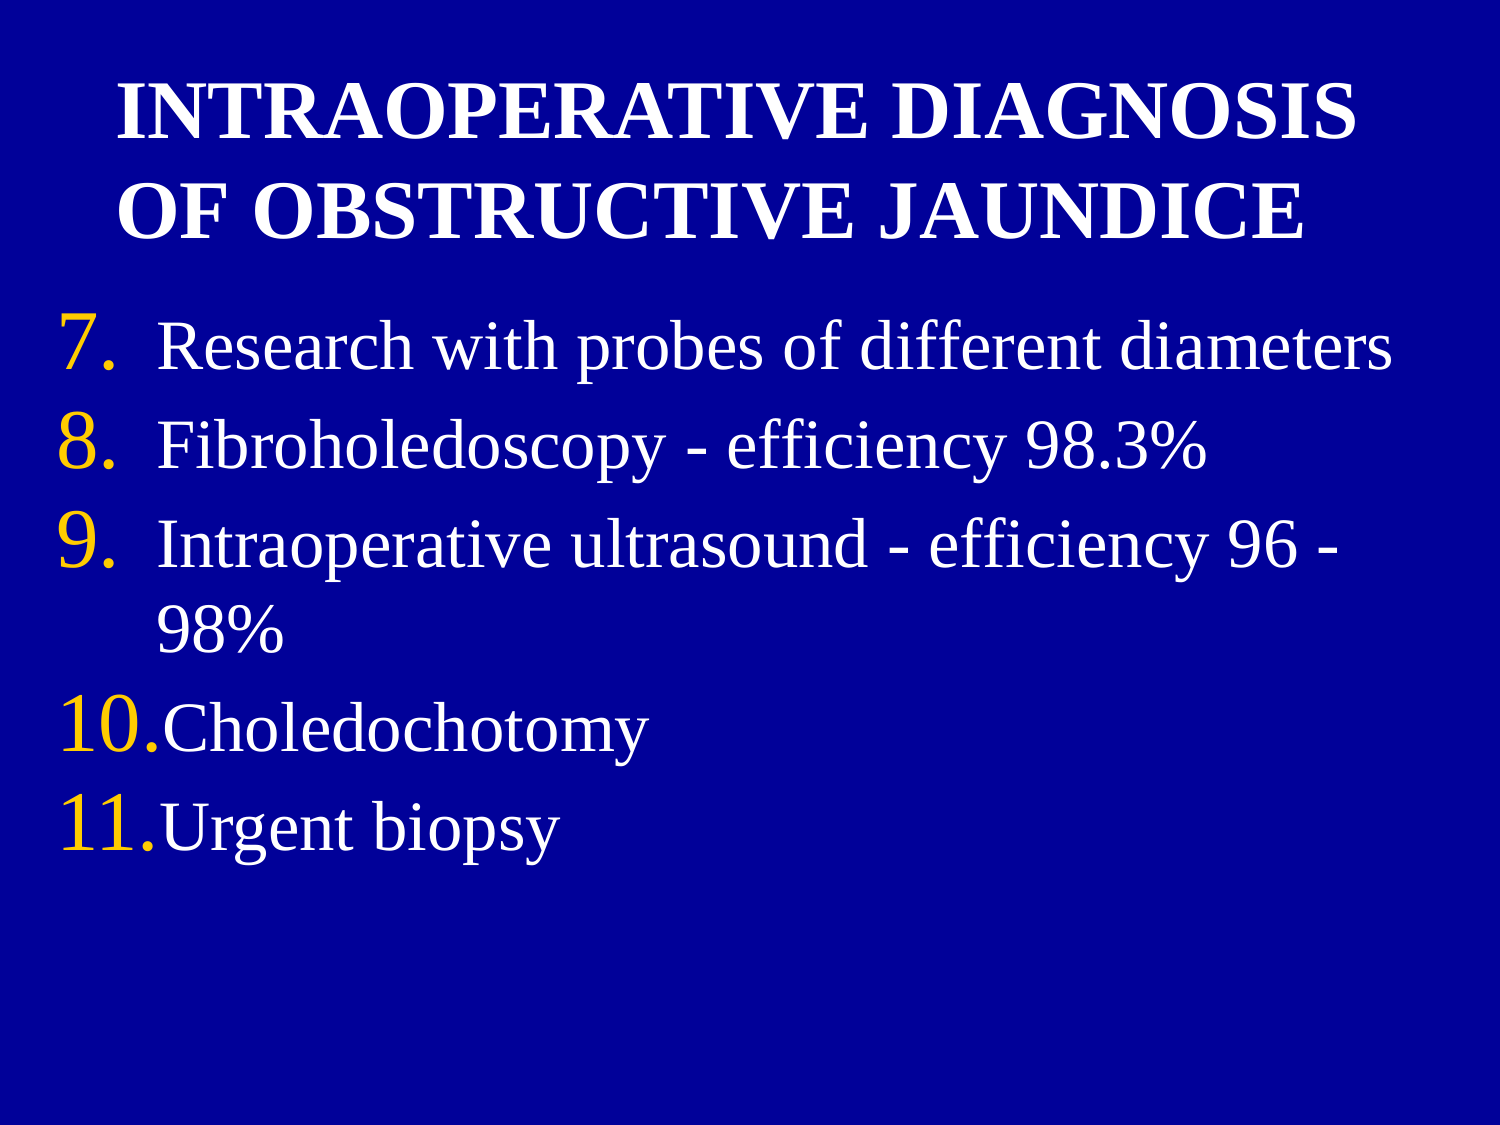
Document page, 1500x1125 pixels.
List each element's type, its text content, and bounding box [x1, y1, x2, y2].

title INTRAOPERATIVE DIAGNOSIS OF OBSTRUCTIVE JAUNDICE [100, 19, 1439, 291]
list Research with probes of different diameters Fibroholedoscopy - efficiency 98.3% Intraoperative ultrasound - efficiency 96 - 98% Choledochotomy Urgent biopsy [41, 290, 1479, 1066]
